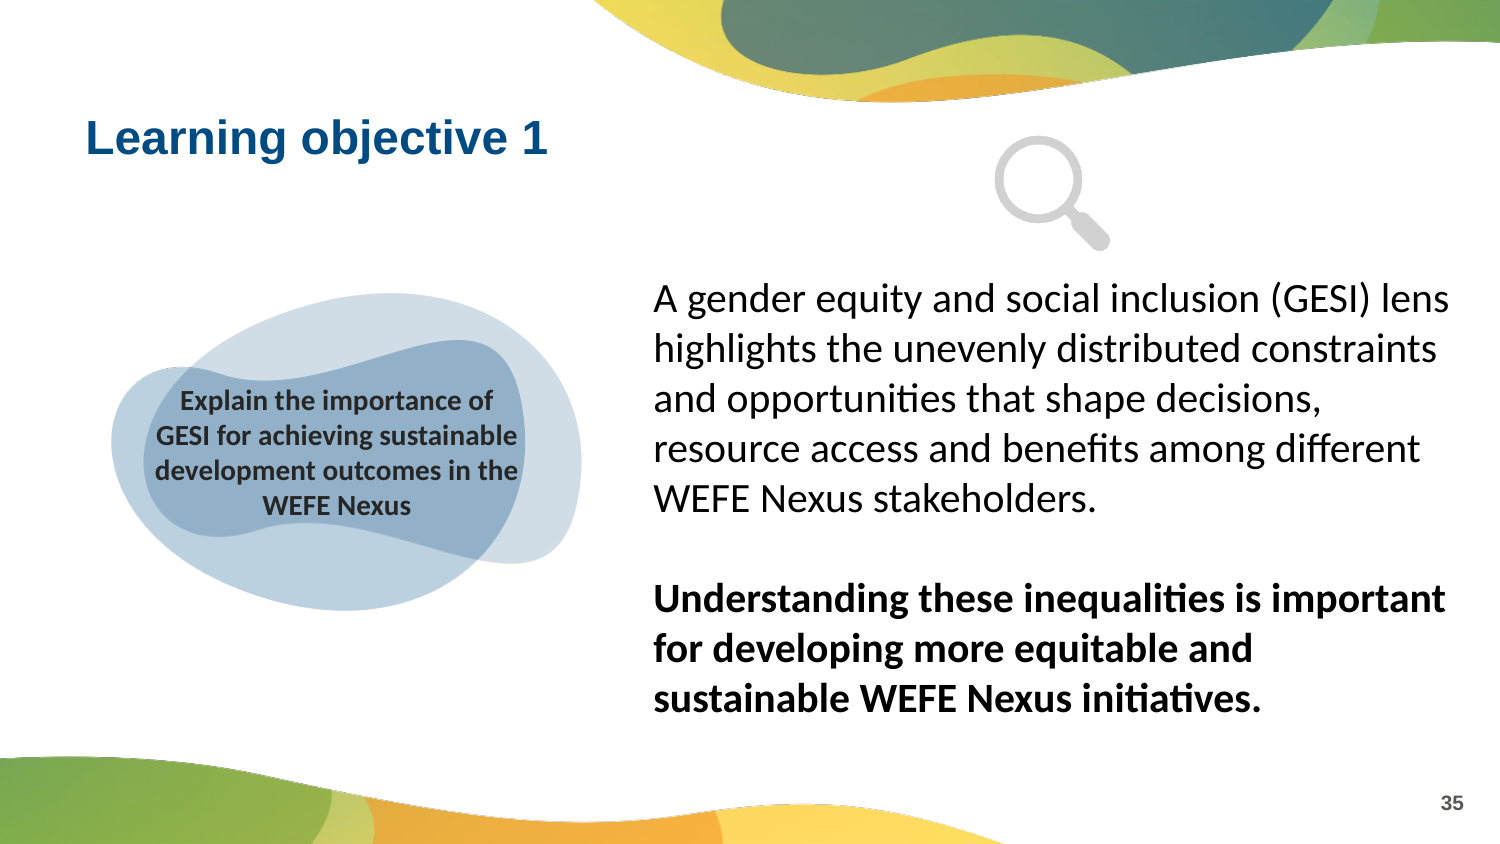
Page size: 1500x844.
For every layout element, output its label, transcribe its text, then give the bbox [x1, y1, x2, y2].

picture [0, 0, 1500, 120]
picture [982, 123, 1122, 263]
slide_number 35 [1141, 780, 1479, 826]
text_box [111, 293, 582, 611]
text_box A gender equity and social inclusion (GESI) lens highlights the unevenly distributed constraints and opportunities that shape decisions, resource access and benefits among different WEFE Nexus stakeholders. Understanding these inequalities is important for developing more equitable and sustainable WEFE Nexus initiatives. [638, 262, 1466, 728]
picture [0, 724, 1500, 844]
title Learning objective 1 [70, 94, 1476, 184]
